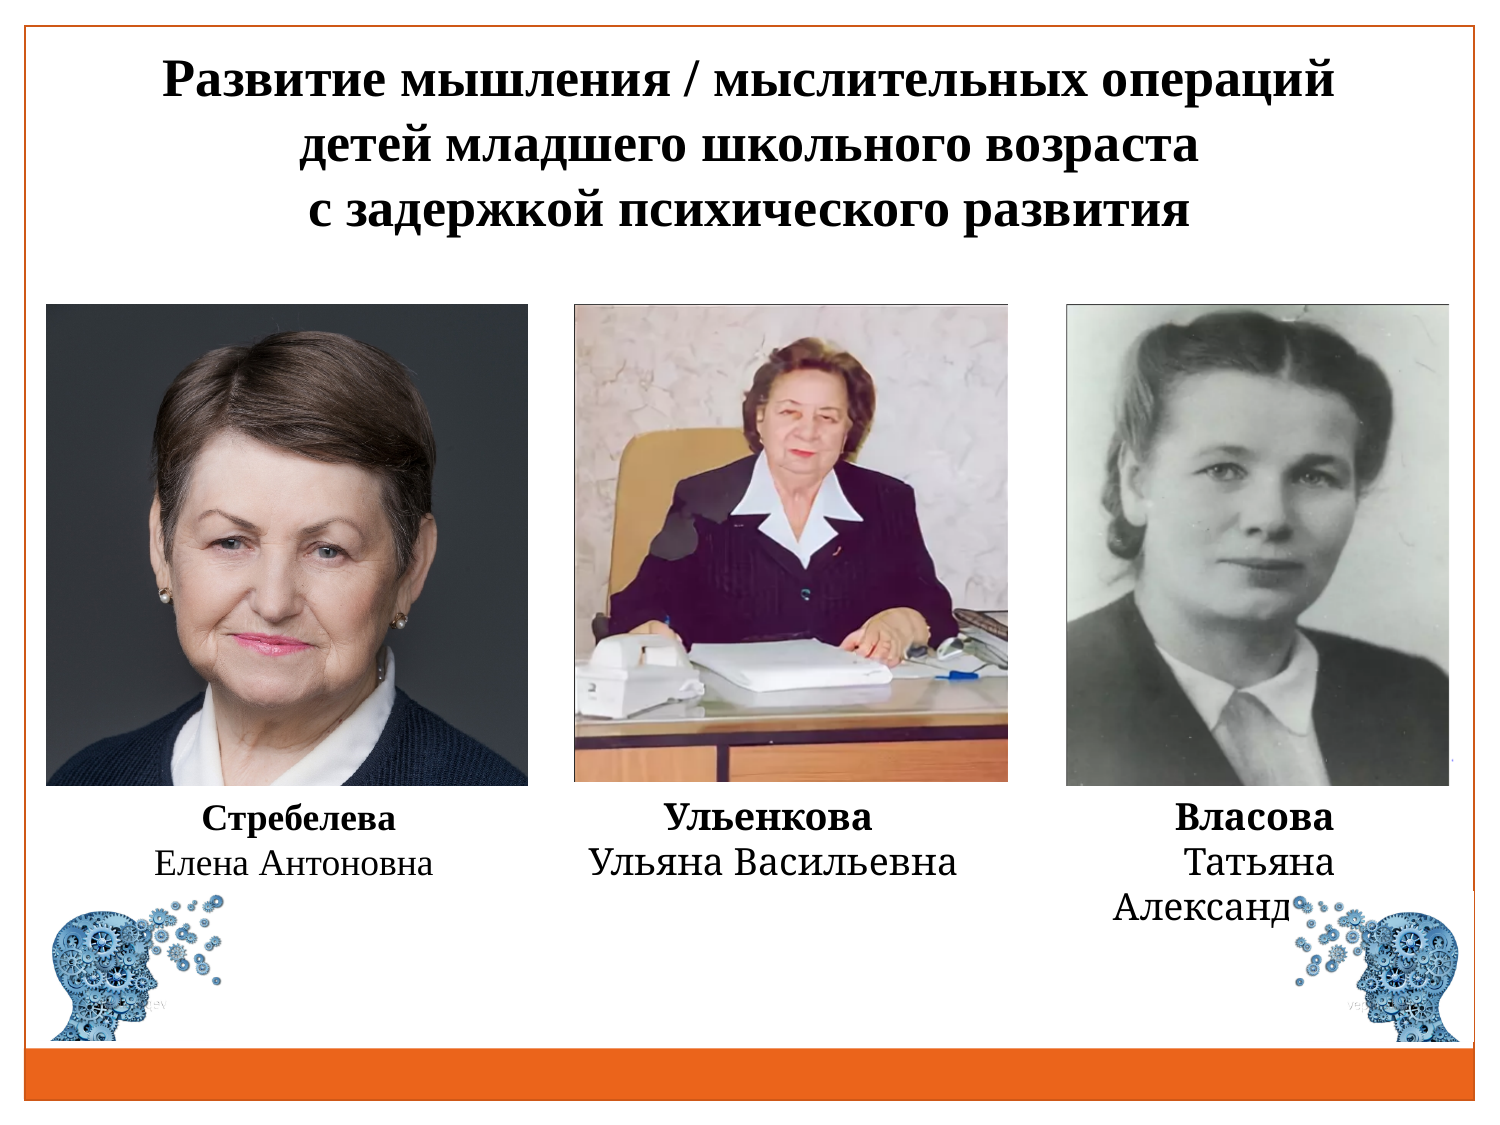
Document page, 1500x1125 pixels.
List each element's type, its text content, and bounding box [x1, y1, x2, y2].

picture [34, 890, 227, 1041]
picture [1288, 891, 1474, 1043]
text_box Ульенкова Ульяна Васильевна [538, 785, 1008, 890]
text_box Развитие мышления / мыслительных операций детей младшего школьного возраста с задержкой психического развития [0, 35, 1500, 245]
picture [46, 304, 528, 786]
text_box Власова Татьяна Александровна [1019, 785, 1500, 935]
text_box Стребелева Елена Антоновна [58, 785, 538, 890]
picture [1066, 304, 1454, 786]
picture [573, 304, 1008, 782]
